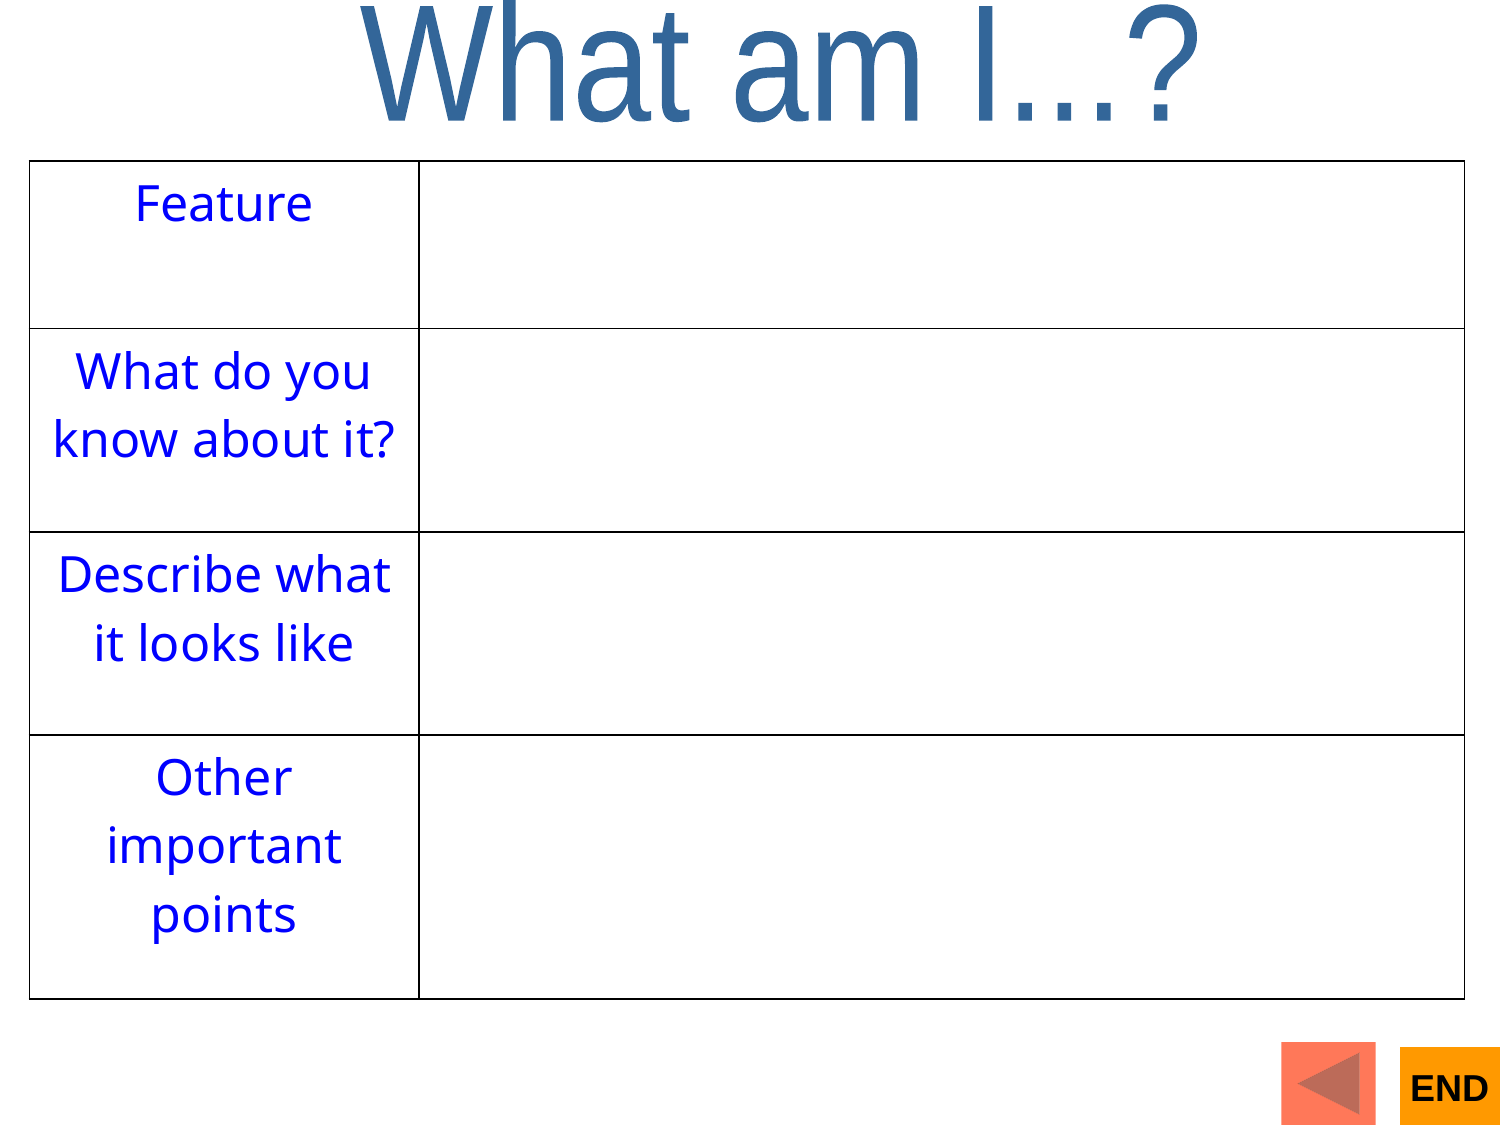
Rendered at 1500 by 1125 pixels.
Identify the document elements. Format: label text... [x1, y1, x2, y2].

table_cell [420, 329, 1464, 531]
text_box END [1399, 1046, 1500, 1125]
table_cell Other important points [30, 736, 418, 998]
table_cell [420, 533, 1464, 734]
table_header Feature [30, 162, 418, 328]
table_cell Describe what it looks like [30, 533, 418, 734]
table_cell What do you know about it? [30, 329, 418, 531]
table_header [420, 162, 1464, 328]
table_cell [420, 736, 1464, 998]
text_box [1281, 1042, 1376, 1125]
